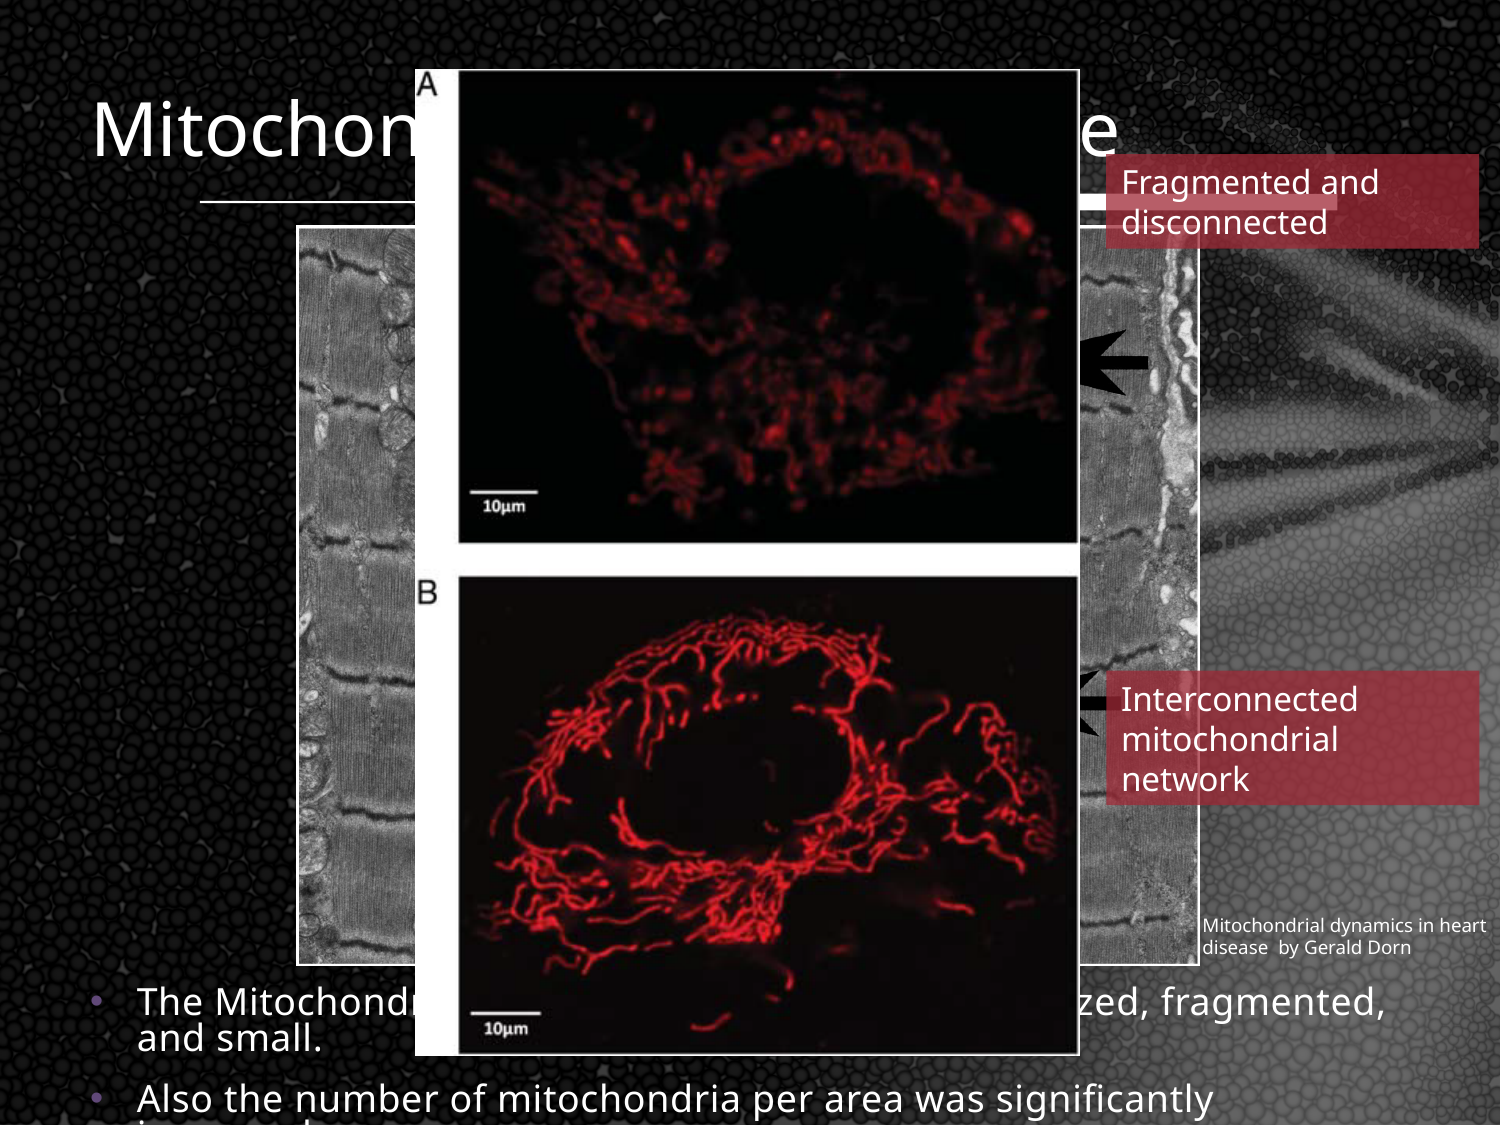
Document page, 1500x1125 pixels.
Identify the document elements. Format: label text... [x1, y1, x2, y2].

picture [295, 69, 1200, 1056]
text_box Mitochondrial dynamics in heart disease by Gerald Dorn [1206, 906, 1500, 966]
list The Mitochondria during heart failure are disorganized, fragmented, and small. Also the number of mitochondria per area was significantly increased. [75, 979, 1425, 1125]
text_box Interconnected mitochondrial network [1206, 670, 1480, 806]
text_box Fragmented and disconnected [1106, 154, 1480, 249]
title Mitochondria in Heart Failure [75, 0, 1425, 179]
